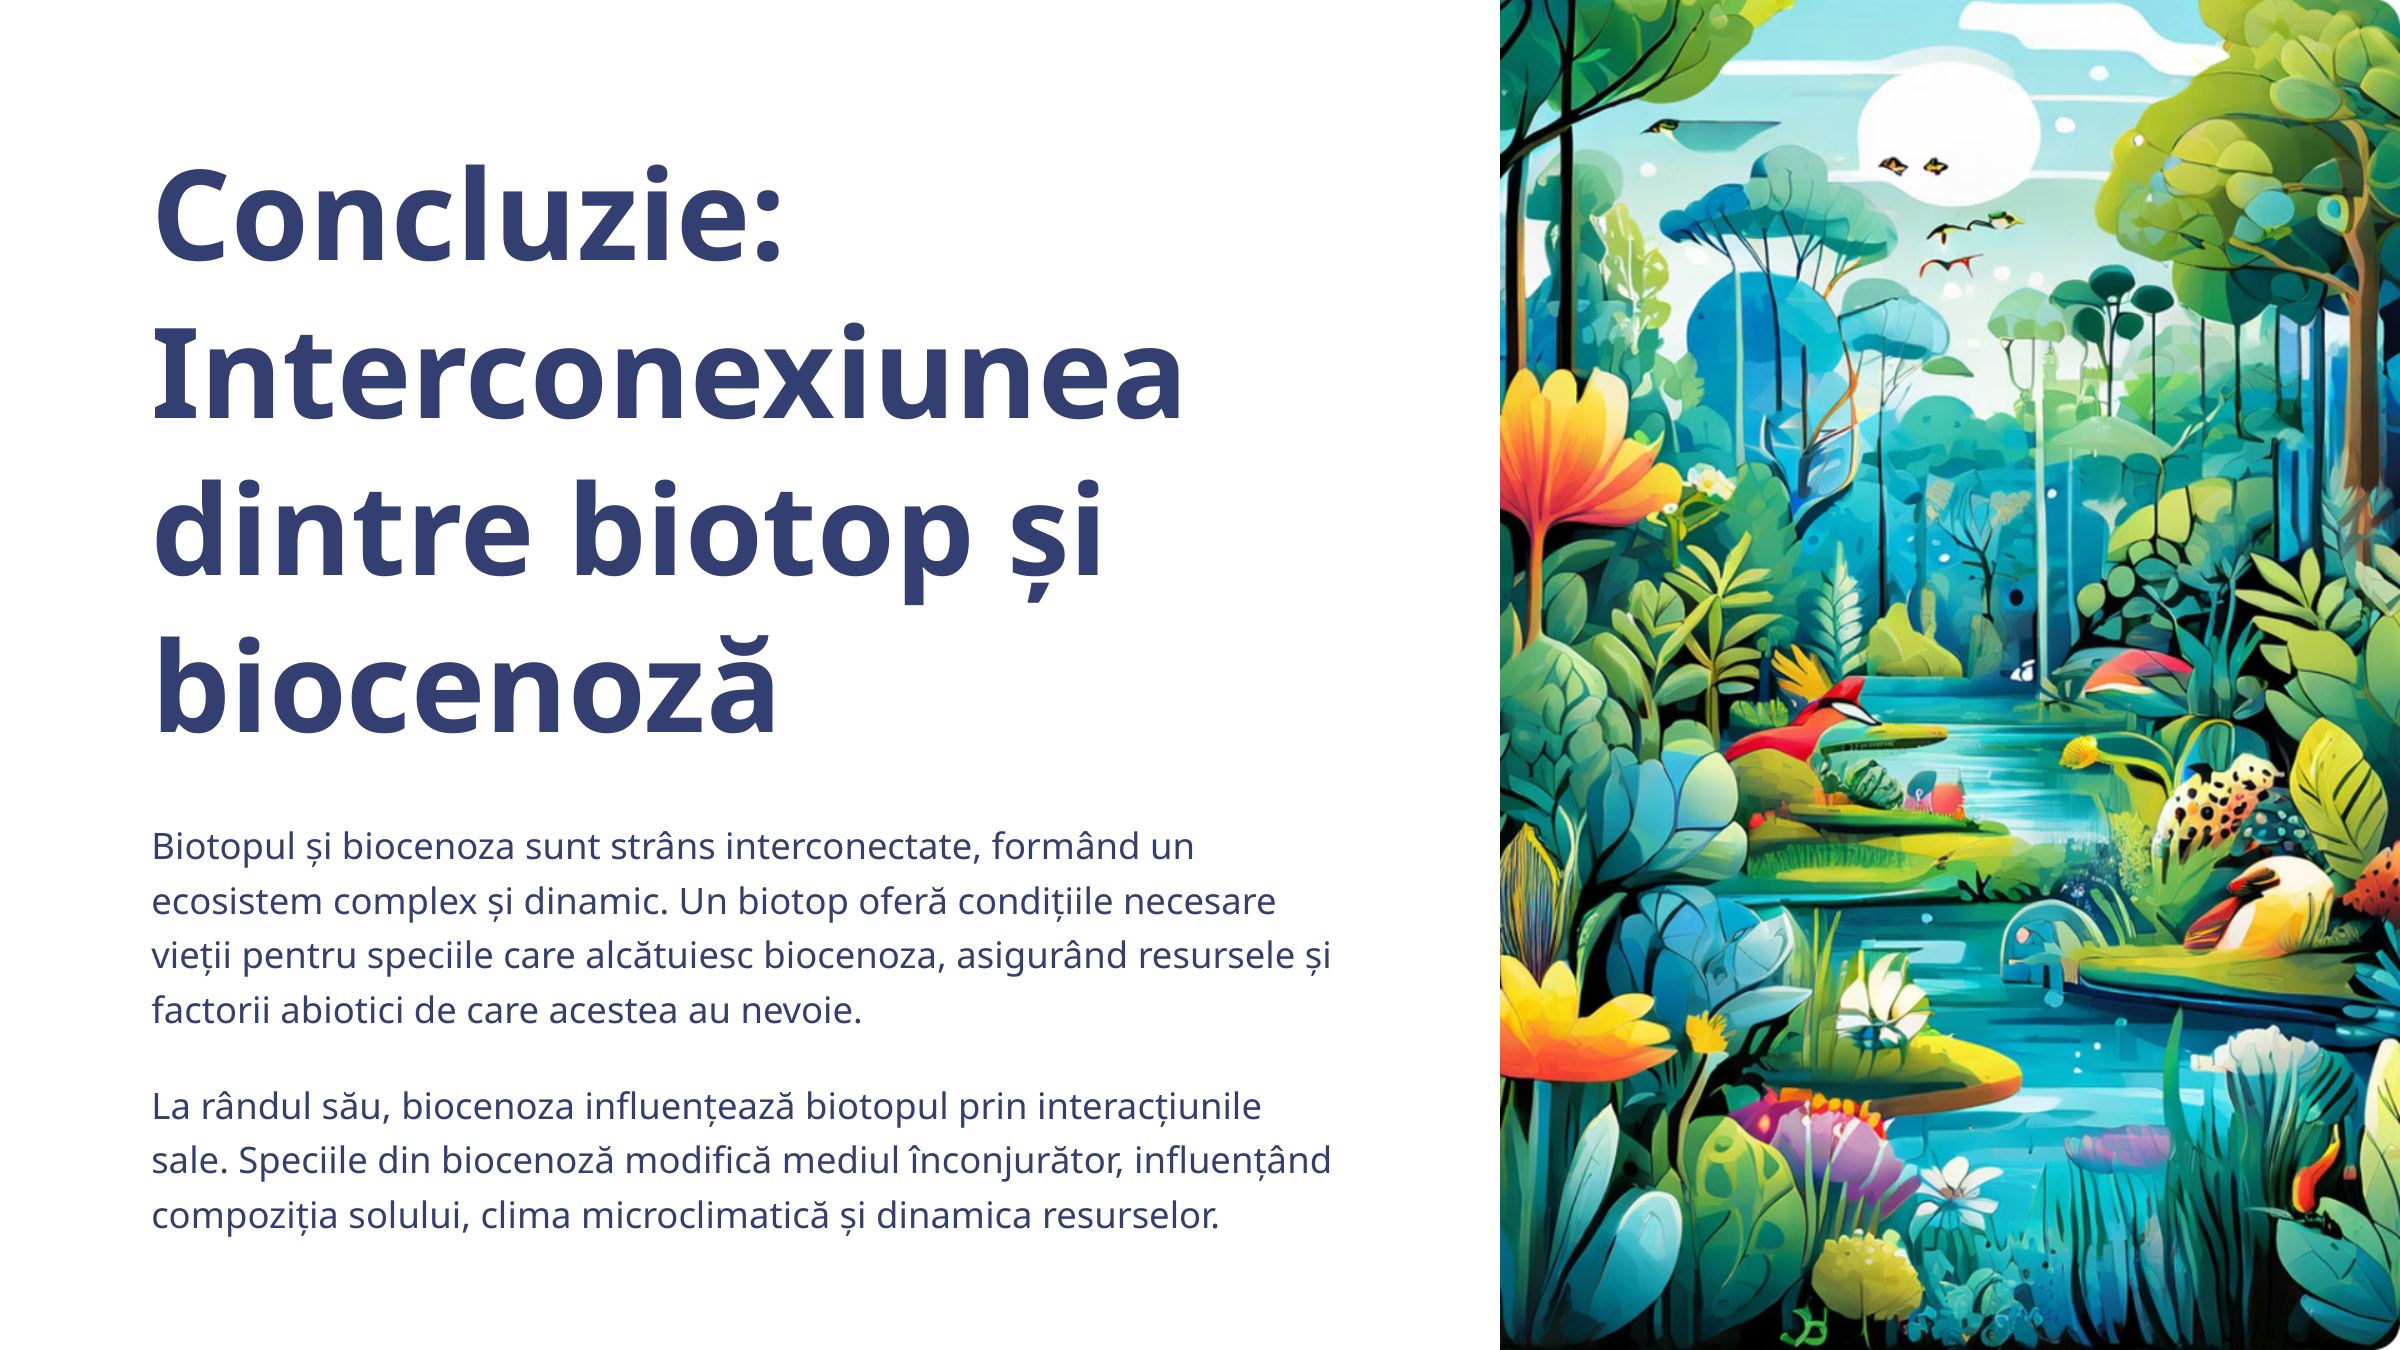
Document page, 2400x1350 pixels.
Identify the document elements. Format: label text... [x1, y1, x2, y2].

picture [1499, 0, 2400, 1350]
text_box [0, 0, 1499, 1350]
picture [1499, 1262, 1503, 1284]
text_box La rândul său, biocenoza influențează biotopul prin interacțiunile sale. Speciile din biocenoză modifică mediul înconjurător, influențând compoziția solului, clima microclimatică și dinamica resurselor. [136, 1064, 1364, 1229]
text_box Concluzie: Interconexiunea dintre biotop și biocenoză [136, 121, 1364, 751]
text_box Biotopul și biocenoza sunt strâns interconectate, formând un ecosistem complex și dinamic. Un biotop oferă condițiile necesare vieții pentru speciile care alcătuiesc biocenoza, asigurând resursele și factorii abiotici de care acestea au nevoie. [136, 804, 1364, 1024]
